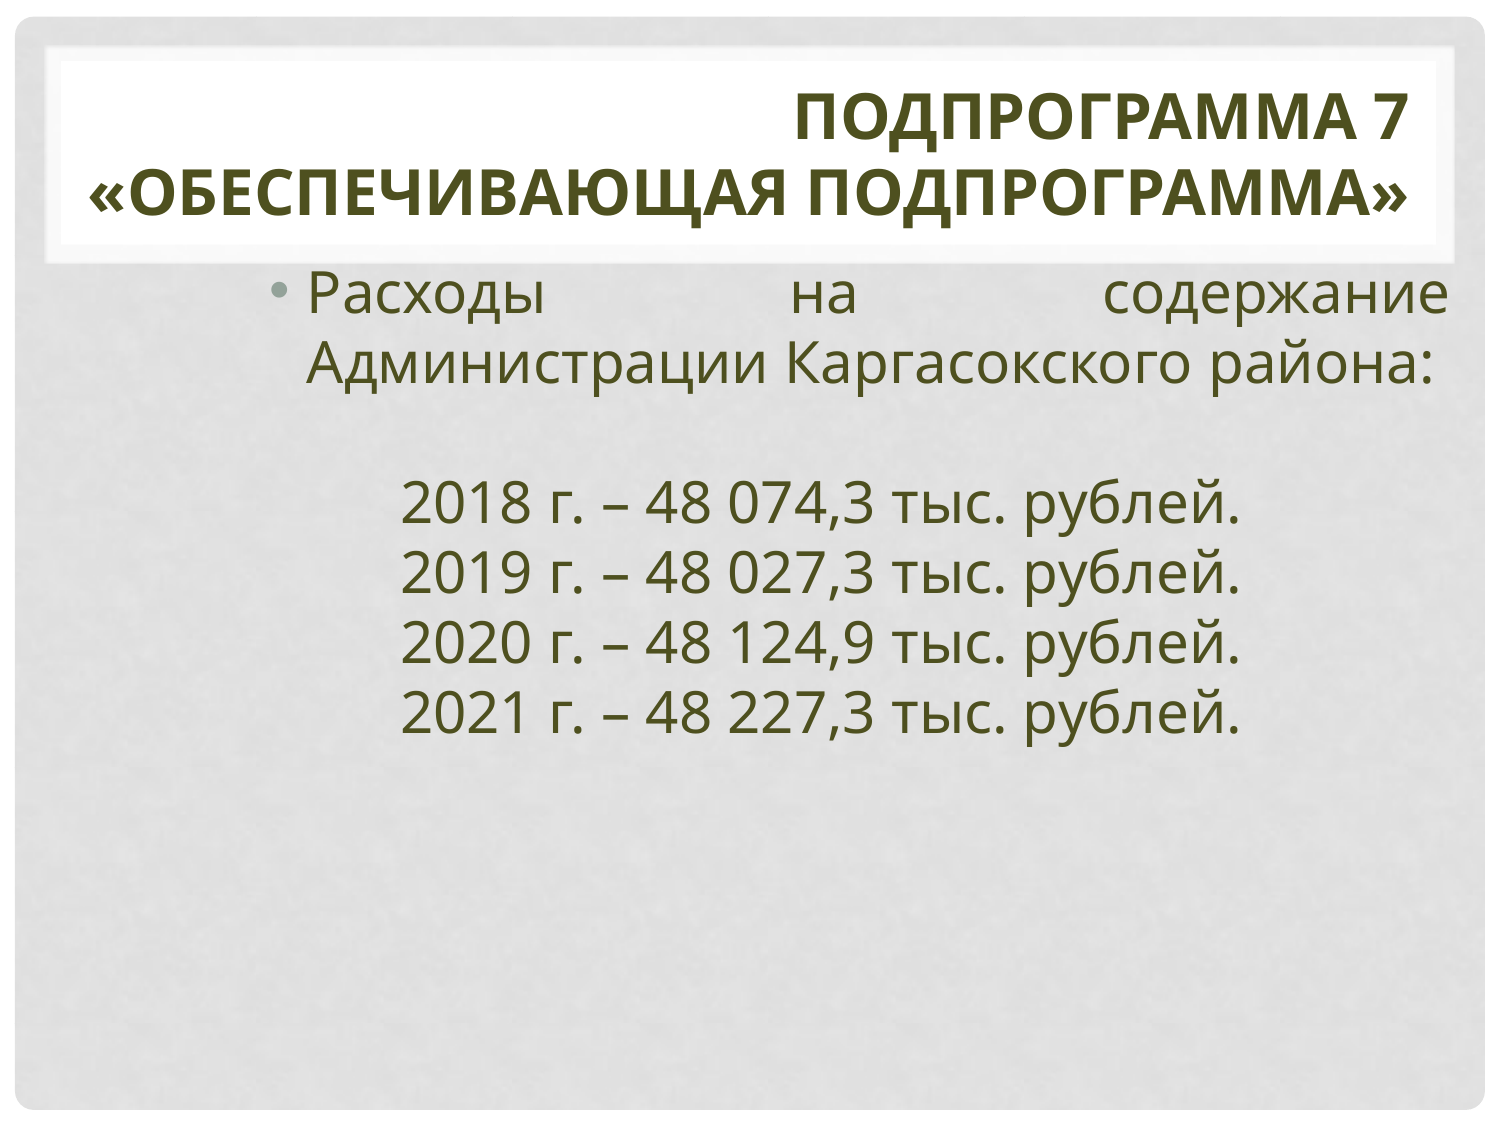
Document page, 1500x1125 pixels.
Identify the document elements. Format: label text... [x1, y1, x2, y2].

title Подпрограмма 7 «Обеспечивающая подпрограмма» [69, 66, 1425, 238]
list Расходы на содержание Администрации Каргасокского района: 2018 г. – 48 074,3 тыс. рублей. 2019 г. – 48 027,3 тыс. рублей. 2020 г. – 48 124,9 тыс. рублей. 2021 г. – 48 227,3 тыс. рублей. [235, 247, 1466, 1035]
